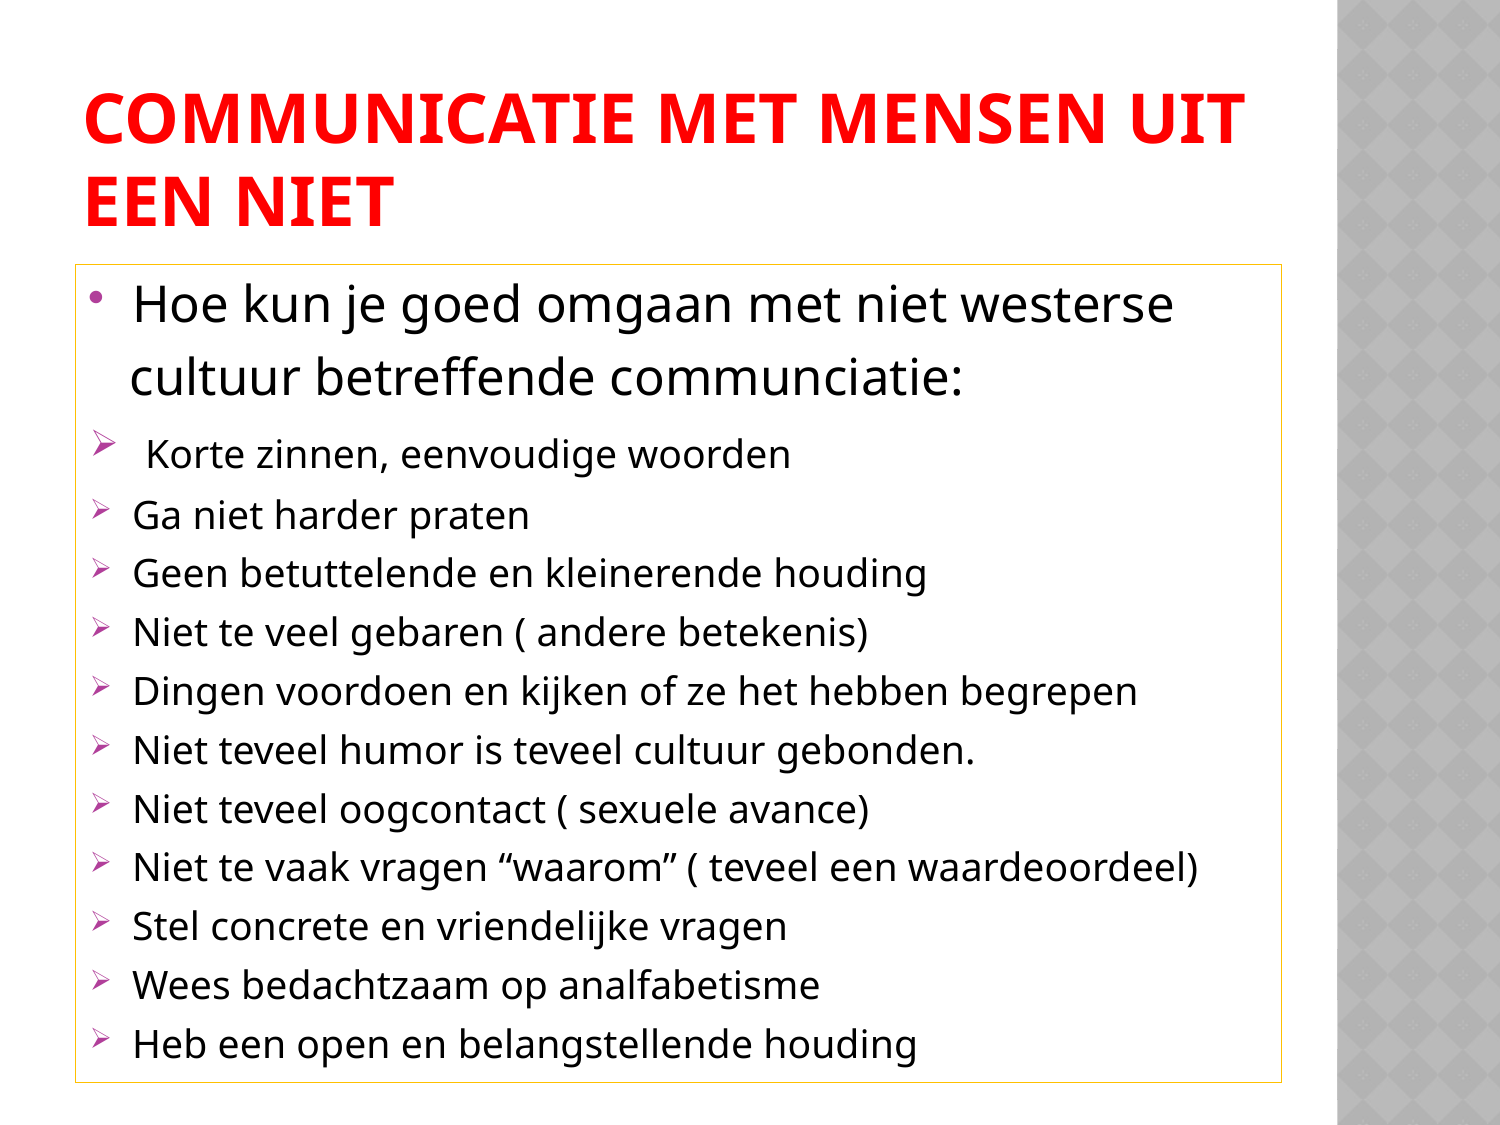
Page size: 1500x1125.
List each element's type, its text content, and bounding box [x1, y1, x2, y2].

list Hoe kun je goed omgaan met niet westerse cultuur betreffende communciatie: Korte zinnen, eenvoudige woorden Ga niet harder praten Geen betuttelende en kleinerende houding Niet te veel gebaren ( andere betekenis) Dingen voordoen en kijken of ze het hebben begrepen Niet teveel humor is teveel cultuur gebonden. Niet teveel oogcontact ( sexuele avance) Niet te vaak vragen “waarom” ( teveel een waardeoordeel) Stel concrete en vriendelijke vragen Wees bedachtzaam op analfabetisme Heb een open en belangstellende houding [75, 264, 1282, 1083]
title Communicatie met mensen uit een niet [75, 52, 1263, 240]
